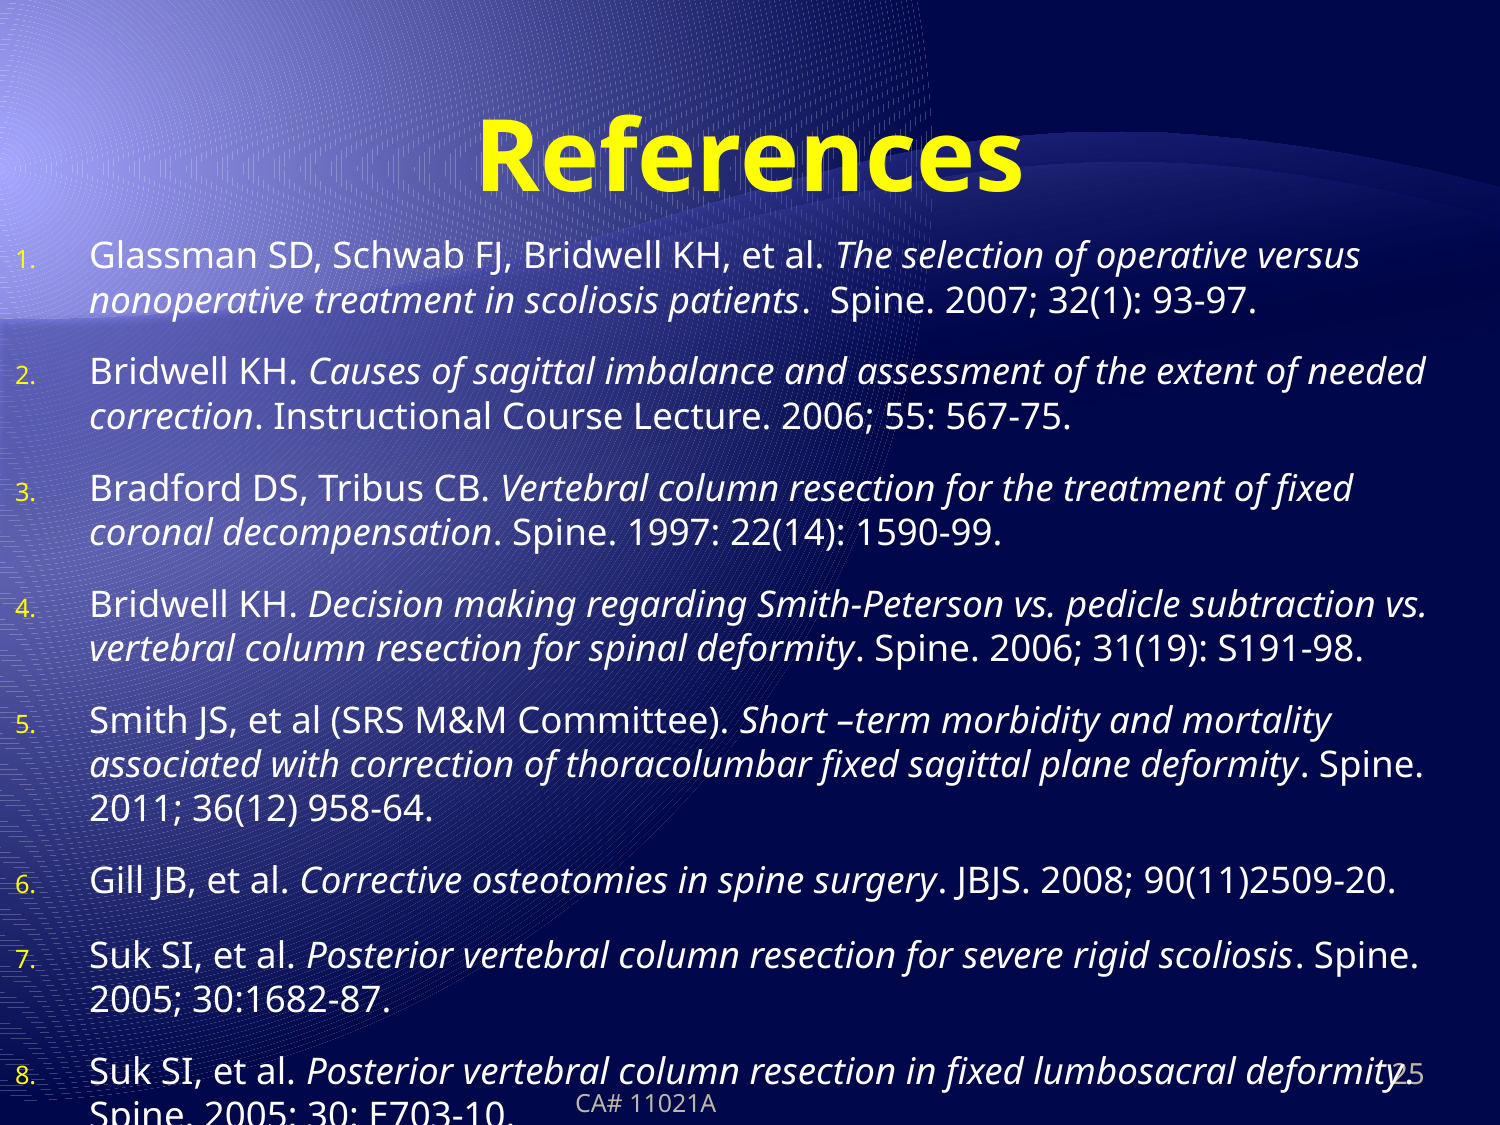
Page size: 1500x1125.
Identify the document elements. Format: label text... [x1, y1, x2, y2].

list Glassman SD, Schwab FJ, Bridwell KH, et al. The selection of operative versus nonoperative treatment in scoliosis patients. Spine. 2007; 32(1): 93-97. Bridwell KH. Causes of sagittal imbalance and assessment of the extent of needed correction. Instructional Course Lecture. 2006; 55: 567-75. Bradford DS, Tribus CB. Vertebral column resection for the treatment of fixed coronal decompensation. Spine. 1997: 22(14): 1590-99. Bridwell KH. Decision making regarding Smith-Peterson vs. pedicle subtraction vs. vertebral column resection for spinal deformity. Spine. 2006; 31(19): S191-98. Smith JS, et al (SRS M&M Committee). Short –term morbidity and mortality associated with correction of thoracolumbar fixed sagittal plane deformity. Spine. 2011; 36(12) 958-64. Gill JB, et al. Corrective osteotomies in spine surgery. JBJS. 2008; 90(11)2509-20. Suk SI, et al. Posterior vertebral column resection for severe rigid scoliosis. Spine. 2005; 30:1682-87. Suk SI, et al. Posterior vertebral column resection in fixed lumbosacral deformity. Spine. 2005; 30: E703-10. [0, 224, 1500, 1125]
title References [75, 50, 1425, 213]
slide_number 25 [1337, 1042, 1425, 1103]
footer CA# 11021A [575, 1065, 1050, 1125]
